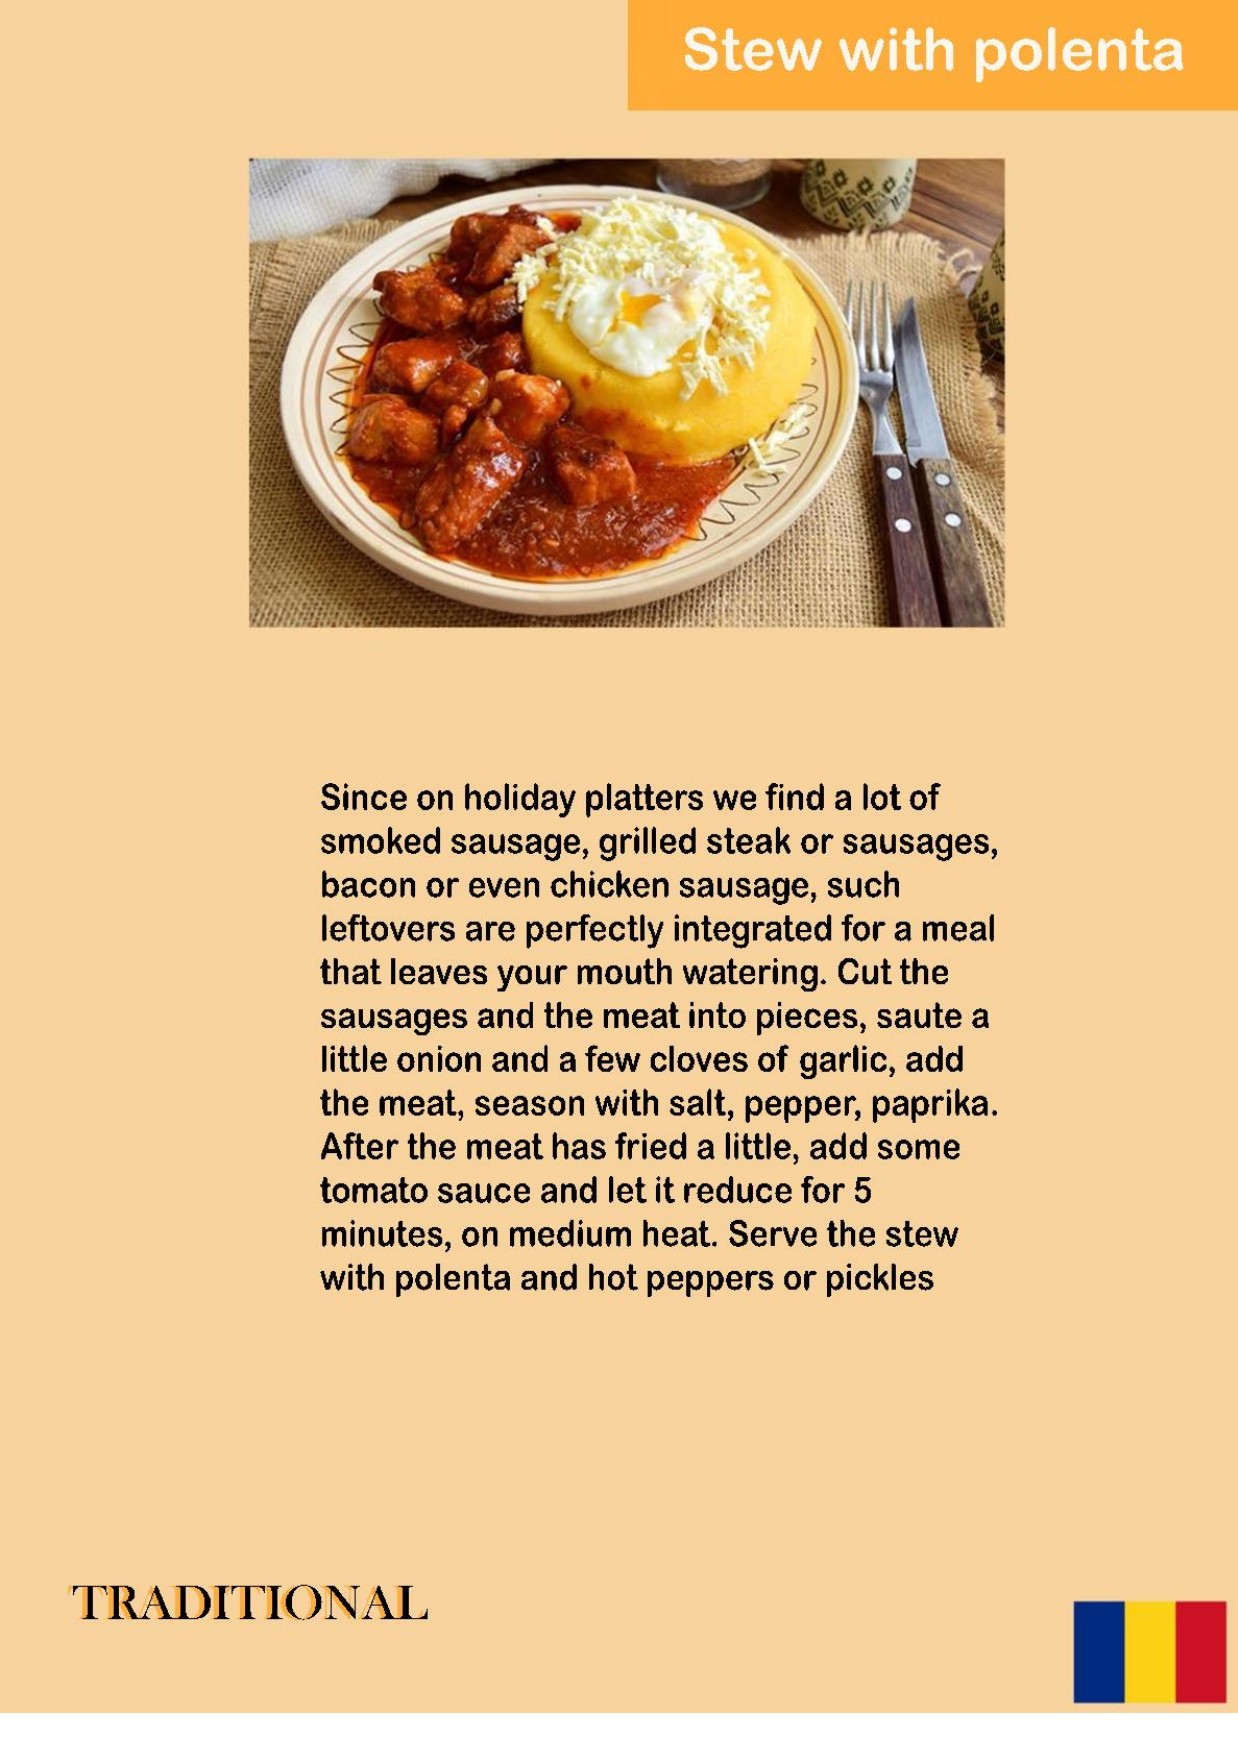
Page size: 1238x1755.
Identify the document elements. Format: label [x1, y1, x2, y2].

text_box [0, 0, 1238, 1713]
